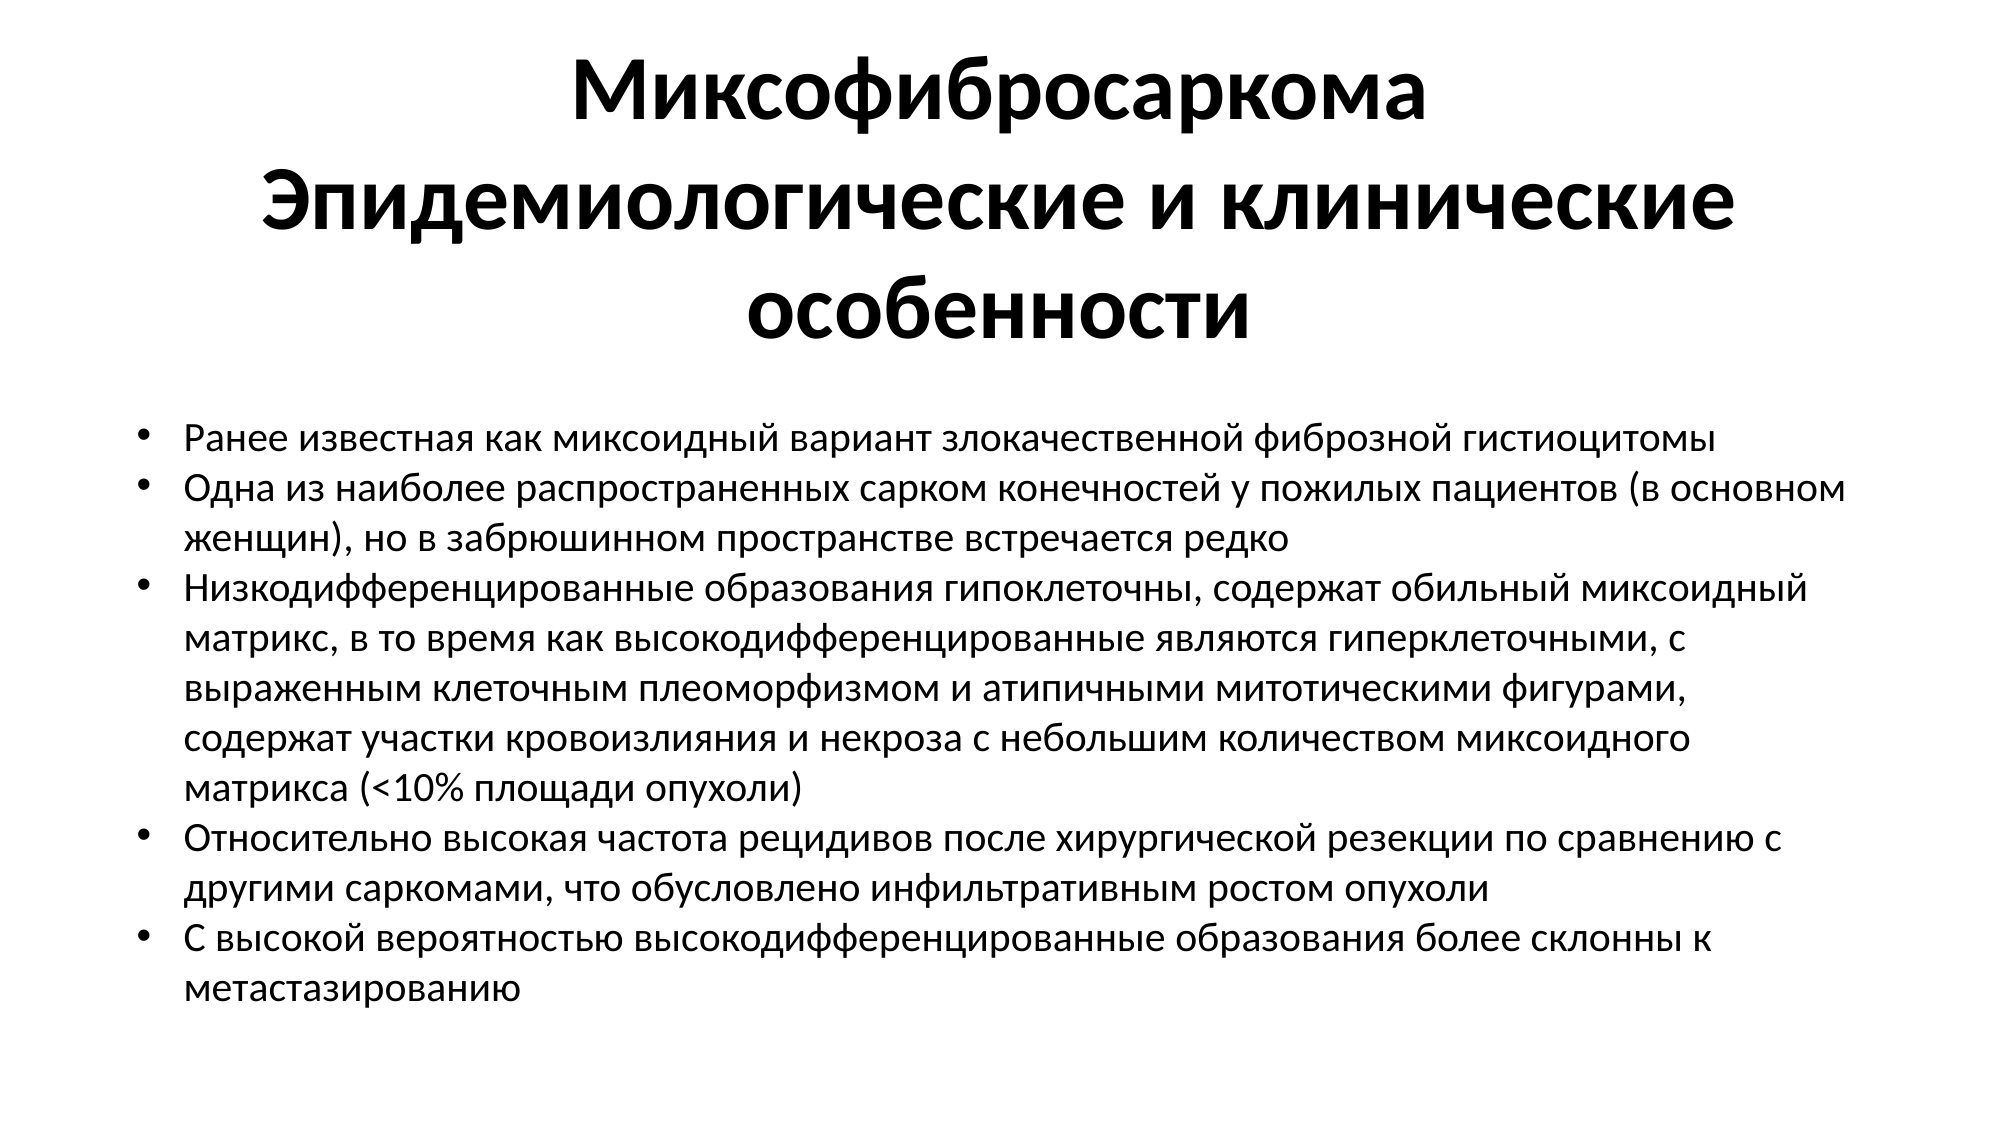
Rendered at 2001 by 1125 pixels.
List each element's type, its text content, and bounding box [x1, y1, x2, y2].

text_box Ранее известная как миксоидный вариант злокачественной фиброзной гистиоцитомы Одна из наиболее распространенных сарком конечностей у пожилых пациентов (в основном женщин), но в забрюшинном пространстве встречается редко Низкодифференцированные образования гипоклеточны, содержат обильный миксоидный матрикс, в то время как высокодифференцированные являются гиперклеточными, с выраженным клеточным плеоморфизмом и атипичными митотическими фигурами, содержат участки кровоизлияния и некроза с небольшим количеством миксоидного матрикса (<10% площади опухоли) Относительно высокая частота рецидивов после хирургической резекции по сравнению с другими саркомами, что обусловлено инфильтративным ростом опухоли С высокой вероятностью высокодифференцированные образования более склонны к метастазированию [121, 402, 1879, 1018]
text_box Миксофибросаркома Эпидемиологические и клинические особенности [97, 20, 1903, 475]
